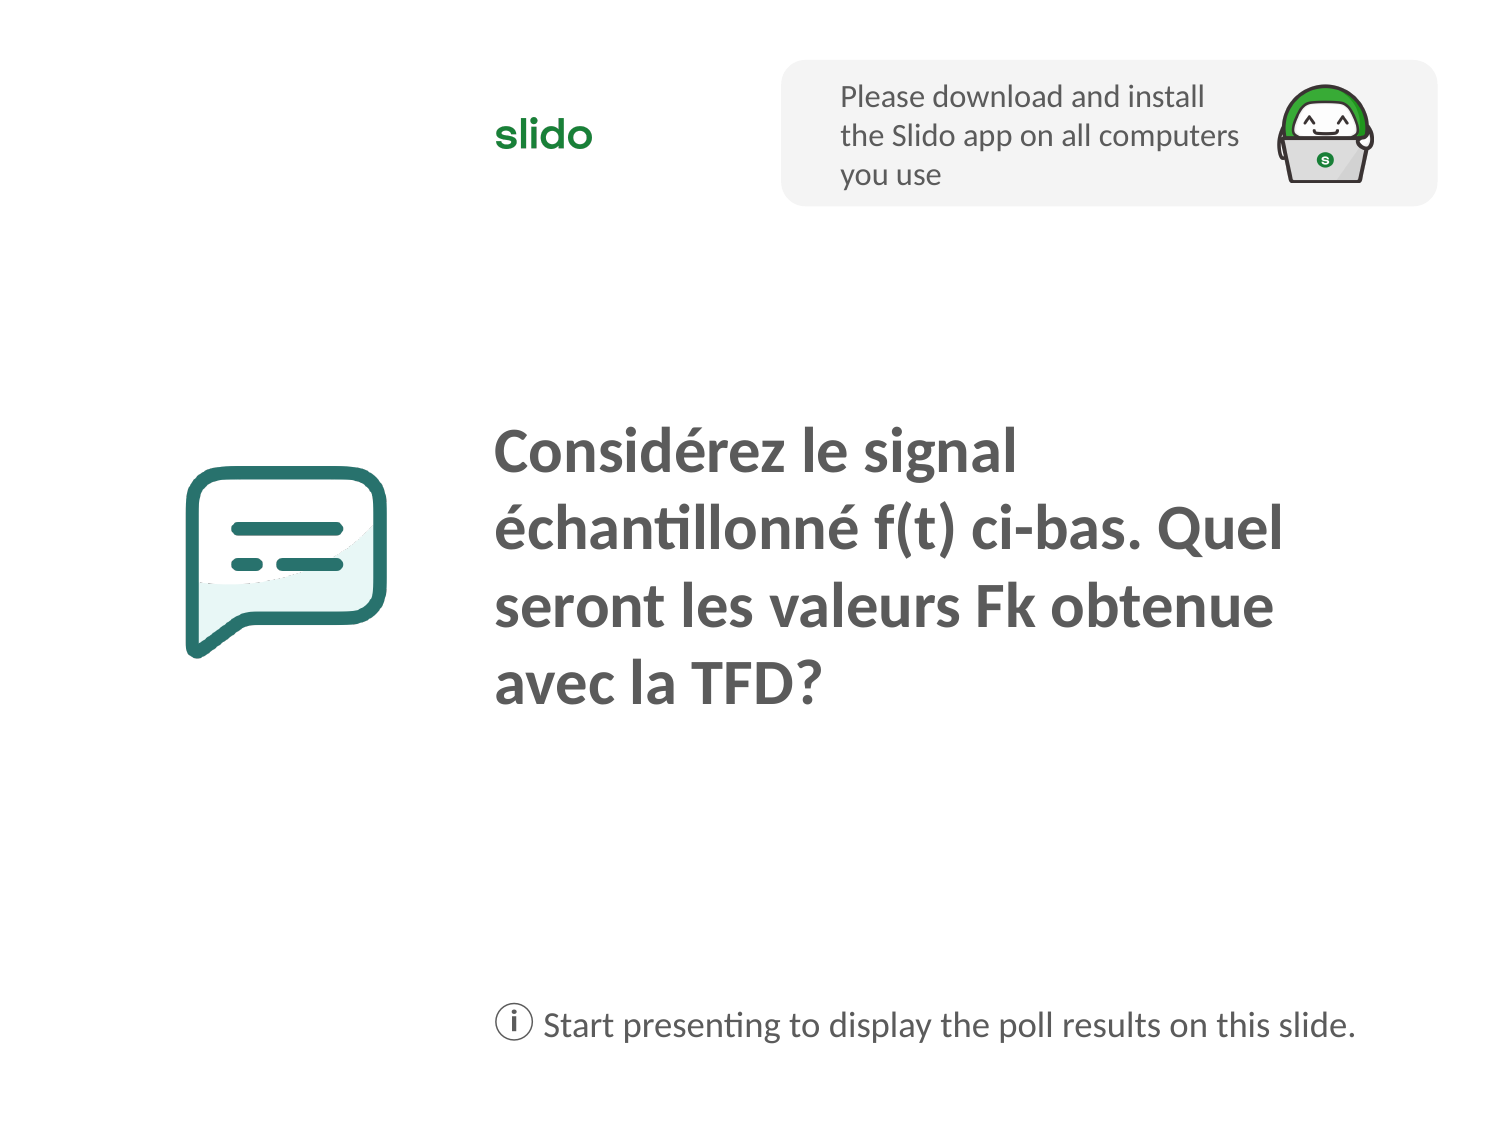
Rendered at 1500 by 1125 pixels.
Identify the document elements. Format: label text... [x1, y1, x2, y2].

picture [1275, 84, 1374, 183]
text_box Considérez le signal échantillonné f(t) ci-bas. Quel seront les valeurs Fk obtenue avec la TFD? [479, 421, 1381, 704]
picture [479, 101, 608, 165]
picture [142, 419, 428, 705]
text_box Please download and install the Slido app on all computers you use [780, 58, 1439, 208]
text_box ⓘ Start presenting to display the poll results on this slide. [479, 988, 1381, 1054]
